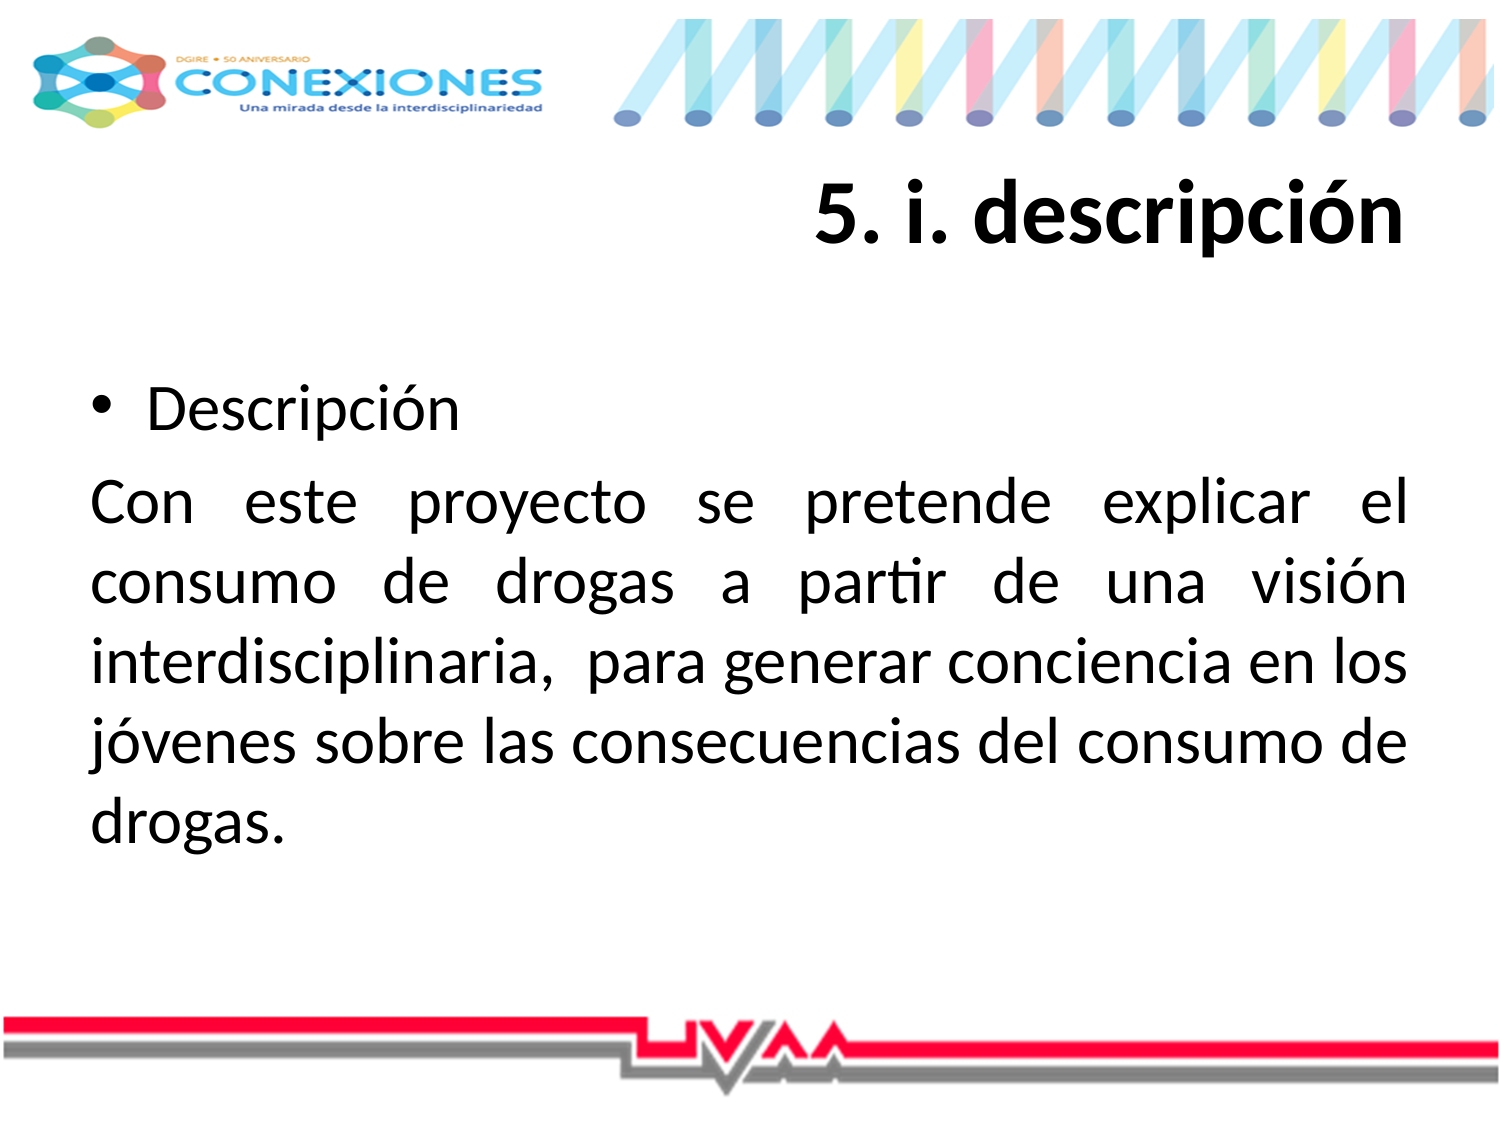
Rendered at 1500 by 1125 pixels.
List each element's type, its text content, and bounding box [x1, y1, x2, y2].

title 5. i. descripción [750, 145, 1471, 279]
list Descripción Con este proyecto se pretende explicar el consumo de drogas a partir de una visión interdisciplinaria, para generar conciencia en los jóvenes sobre las consecuencias del consumo de drogas. [75, 262, 1425, 1005]
picture [0, 18, 1495, 137]
picture [2, 1014, 1500, 1102]
